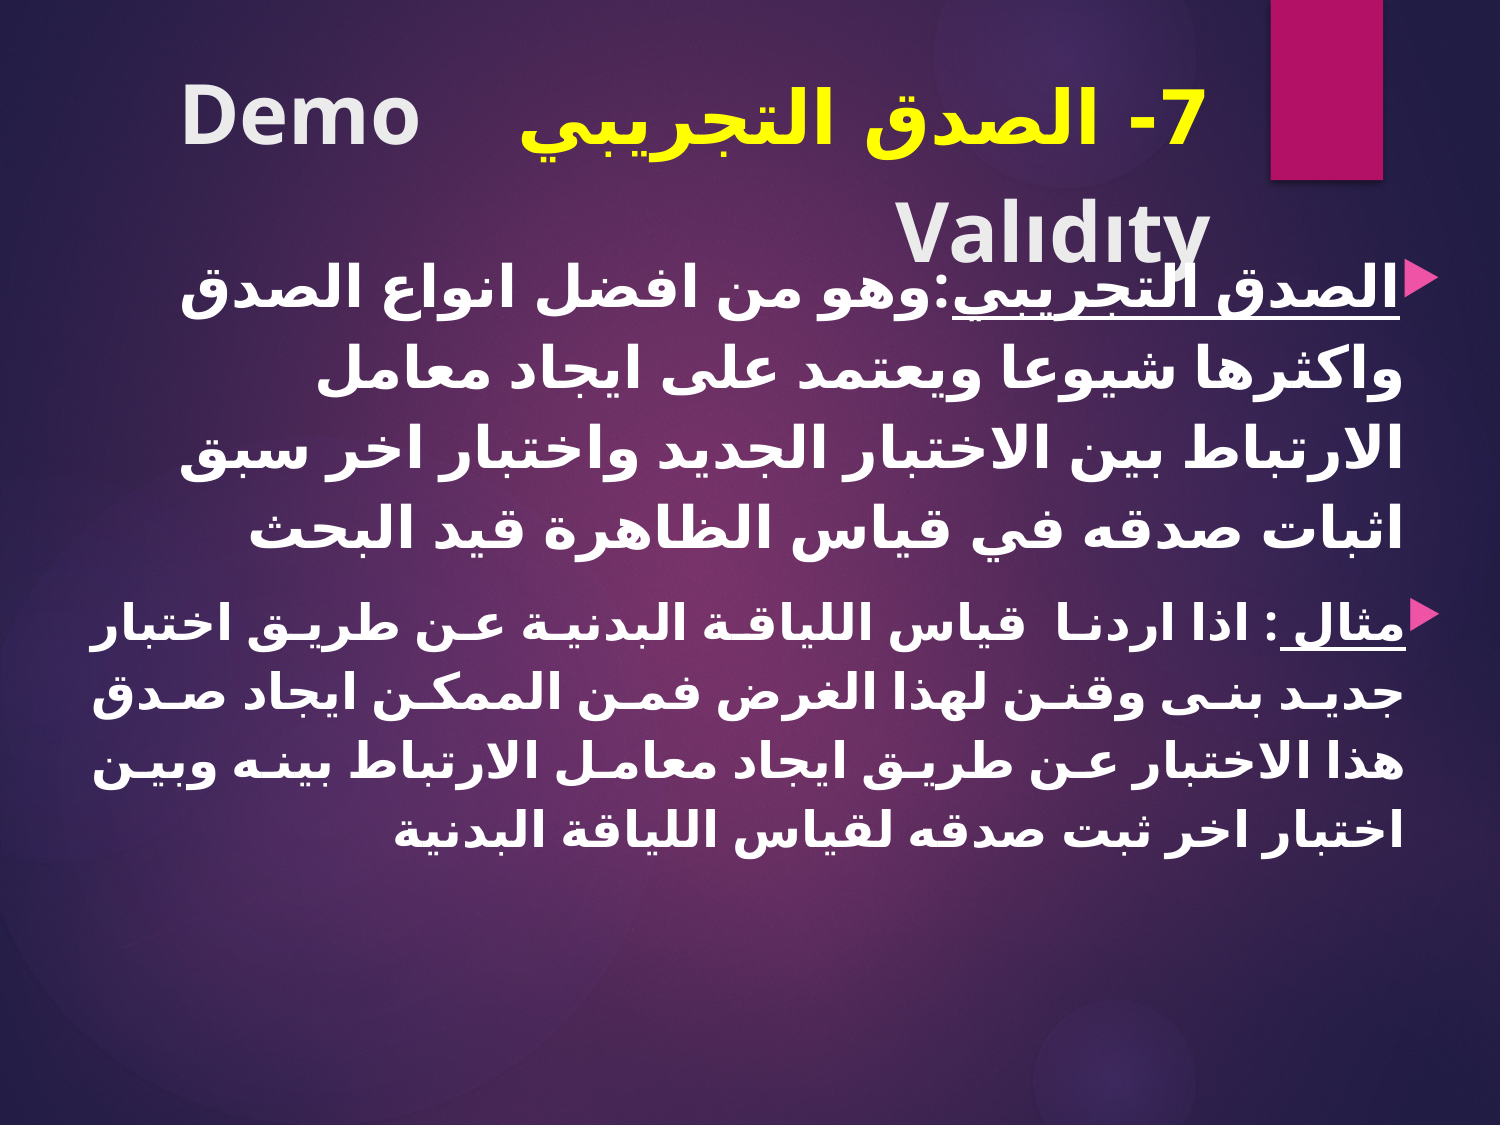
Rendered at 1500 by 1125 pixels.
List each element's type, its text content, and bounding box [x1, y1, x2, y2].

title 7- الصدق التجريبي Demo Valıdıty [41, 19, 1264, 207]
list الصدق التجريبي:وهو من افضل انواع الصدق واكثرها شيوعا ويعتمد على ايجاد معامل الارتباط بين الاختبار الجديد واختبار اخر سبق اثبات صدقه في قياس الظاهرة قيد البحث مثال : اذا اردنا قياس اللياقة البدنية عن طريق اختبار جديد بنى وقنن لهذا الغرض فمن الممكن ايجاد صدق هذا الاختبار عن طريق ايجاد معامل الارتباط بينه وبين اختبار اخر ثبت صدقه لقياس اللياقة البدنية [76, 231, 1459, 1071]
